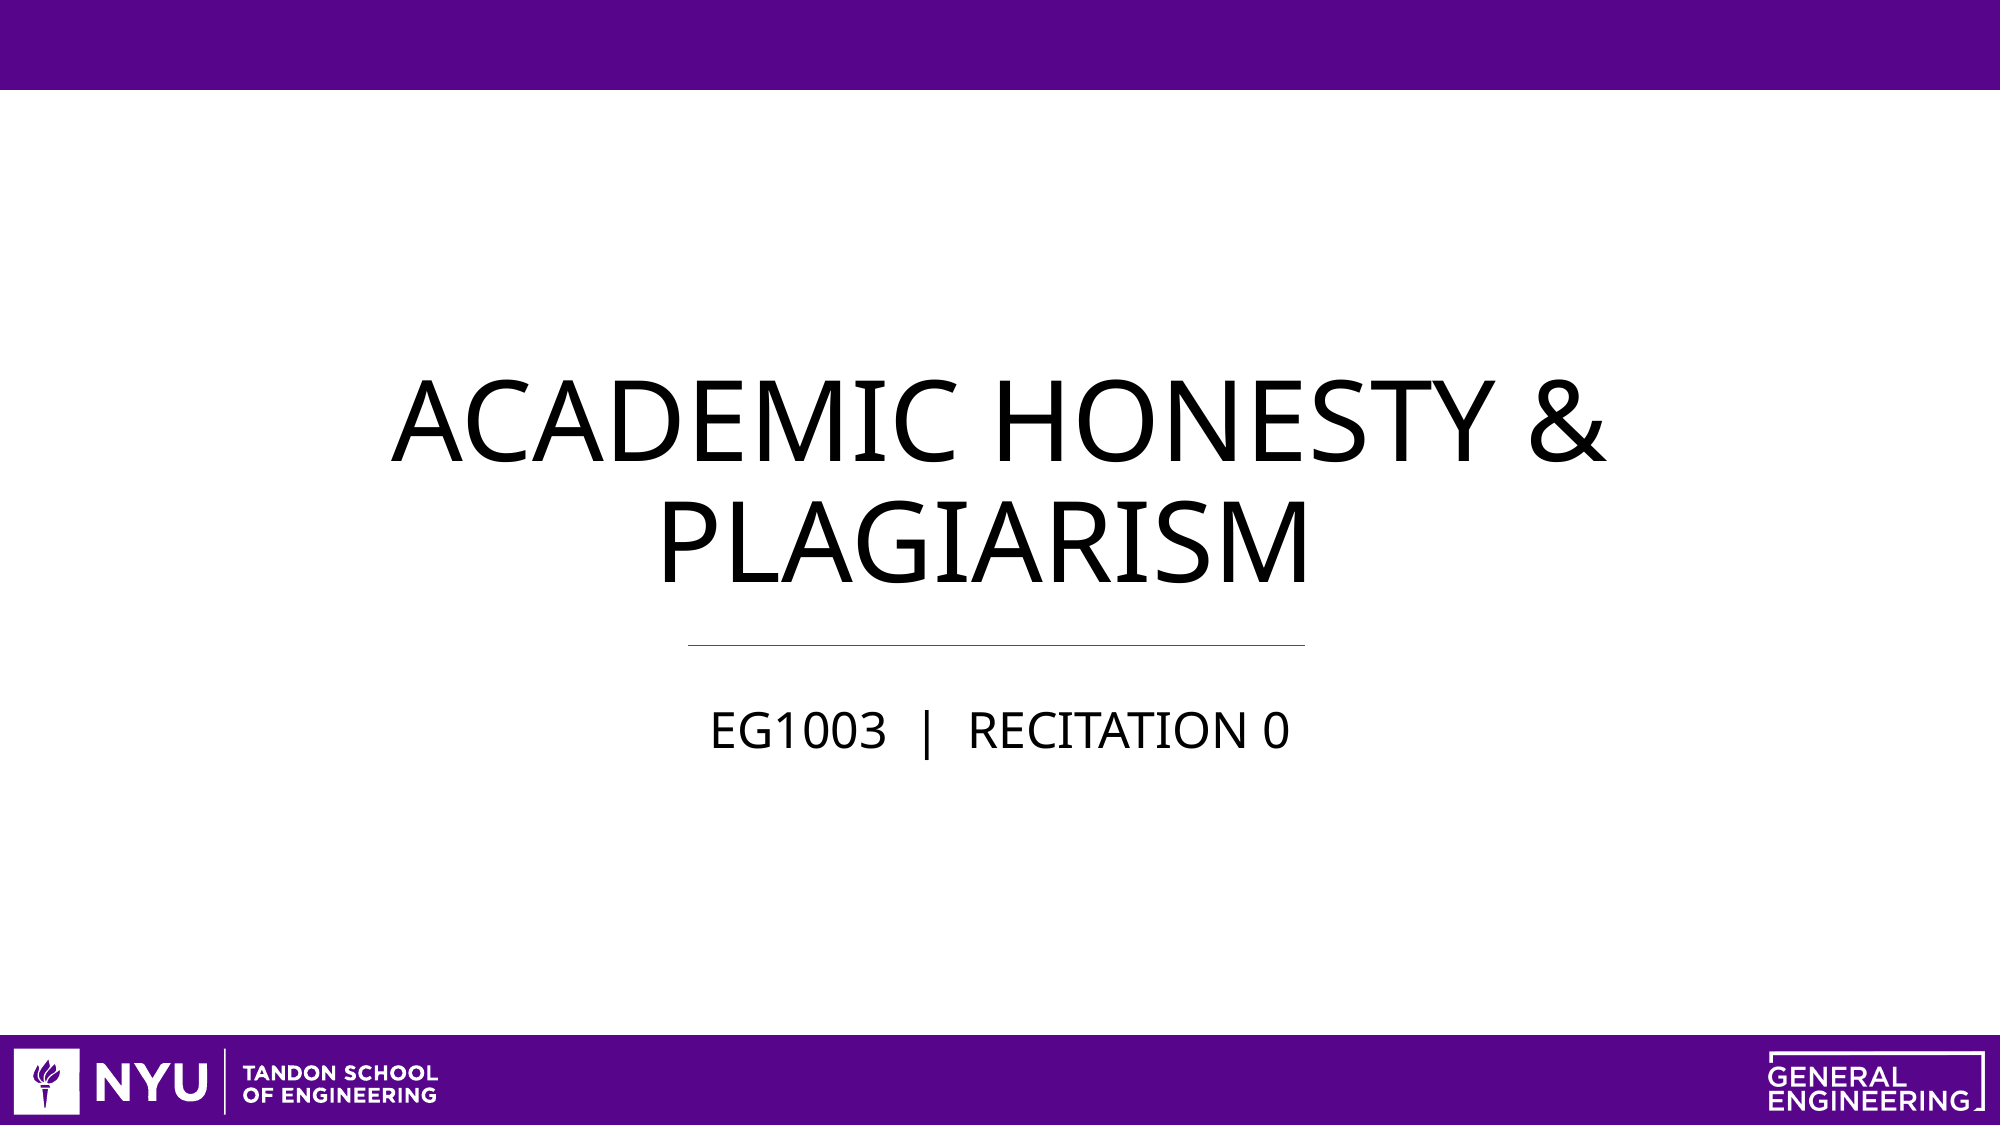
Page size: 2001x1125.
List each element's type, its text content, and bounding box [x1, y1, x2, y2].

text_box [0, 0, 2000, 91]
text_box [0, 1034, 2000, 1125]
title ACADEMIC HONESTY & PLAGIARISM [146, 222, 1854, 615]
subtitle EG1003 | RECITATION 0 [249, 698, 1750, 776]
picture [1768, 1051, 1985, 1111]
picture [13, 1048, 438, 1115]
